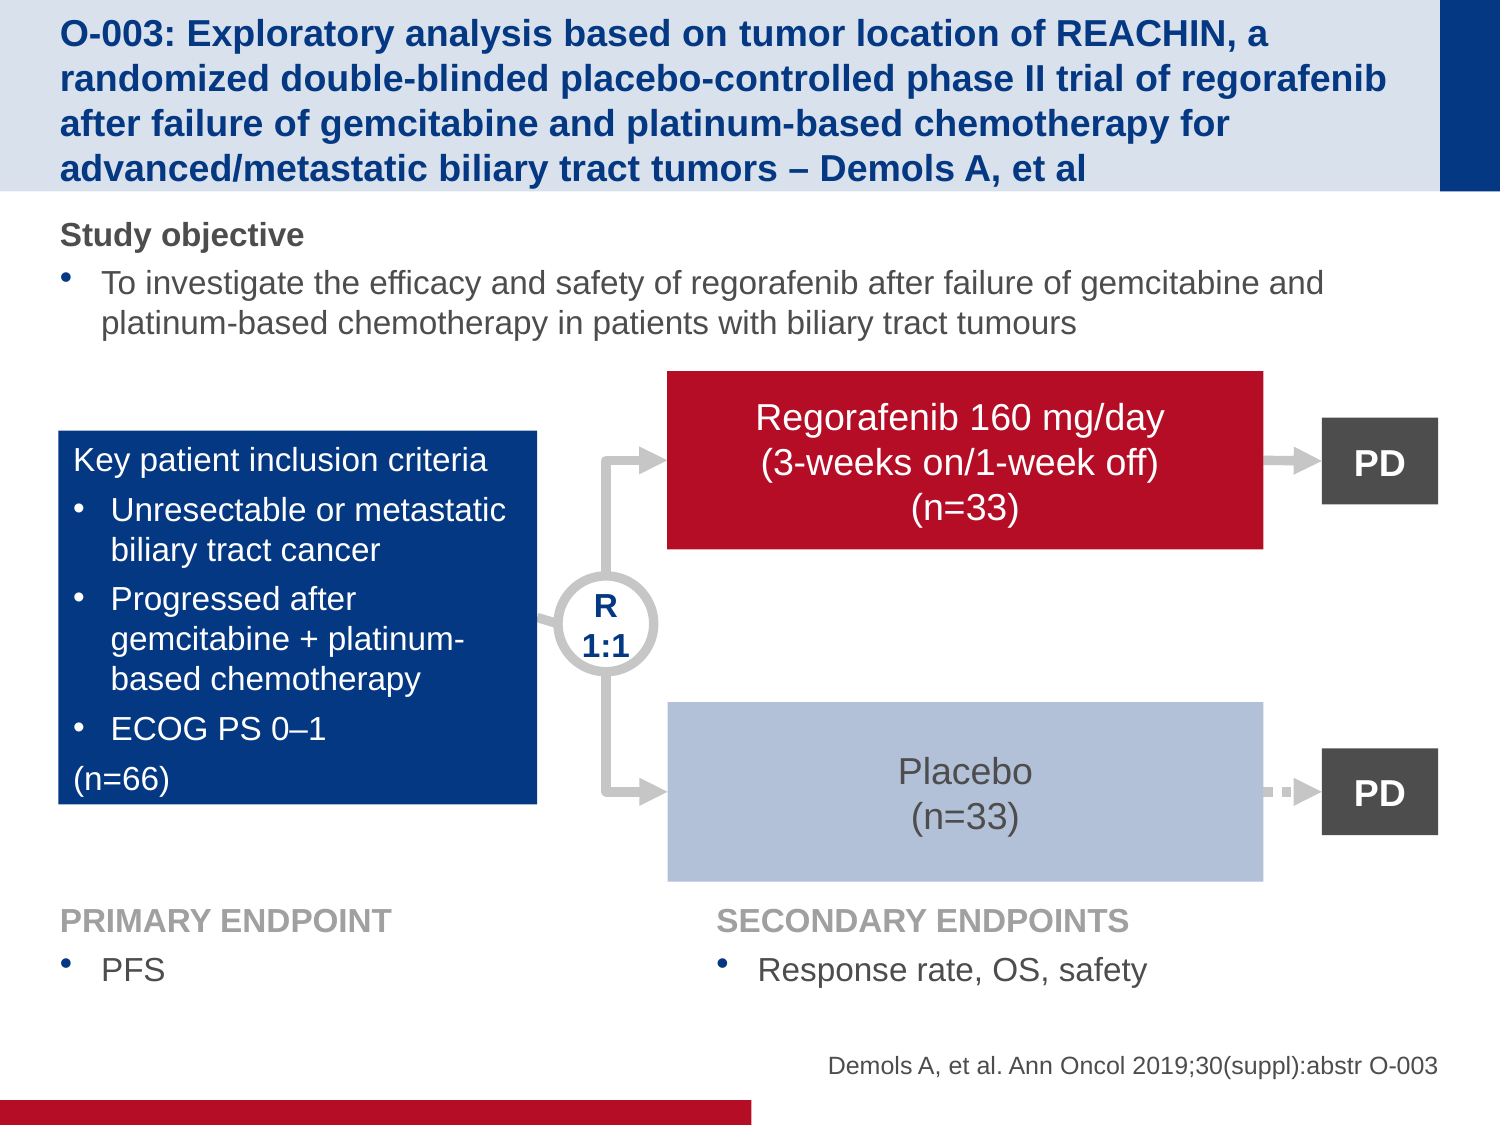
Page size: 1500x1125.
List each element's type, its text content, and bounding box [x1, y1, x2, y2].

text_box Regorafenib 160 mg/day (3-weeks on/1-week off) (n=33) [667, 371, 1264, 550]
list Demols A, et al. Ann Oncol 2019;30(suppl):abstr O-003 [737, 999, 1441, 1080]
text_box PD [1321, 748, 1439, 836]
text_box PD [1321, 417, 1439, 505]
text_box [578, 487, 695, 550]
list Study objective To investigate the efficacy and safety of regorafenib after failure of gemcitabine and platinum-based chemotherapy in patients with biliary tract tumours [59, 205, 1441, 985]
title O-003: Exploratory analysis based on tumor location of REACHIN, a randomized double-blinded placebo-controlled phase II trial of regorafenib after failure of gemcitabine and platinum-based chemotherapy for advanced/metastatic biliary tract tumors – Demols A, et al [59, 29, 1412, 162]
text_box SECONDARY ENDPOINTS Response rate, OS, safety [701, 892, 1440, 1054]
text_box PRIMARY ENDPOINT PFS [59, 892, 701, 1043]
text_box Placebo (n=33) [667, 702, 1264, 882]
text_box Key patient inclusion criteria Unresectable or metastatic biliary tract cancer Progressed after gemcitabine + platinum-based chemotherapy ECOG PS 0–1 (n=66) [58, 430, 538, 805]
text_box R 1:1 [558, 576, 654, 672]
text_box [576, 700, 697, 763]
